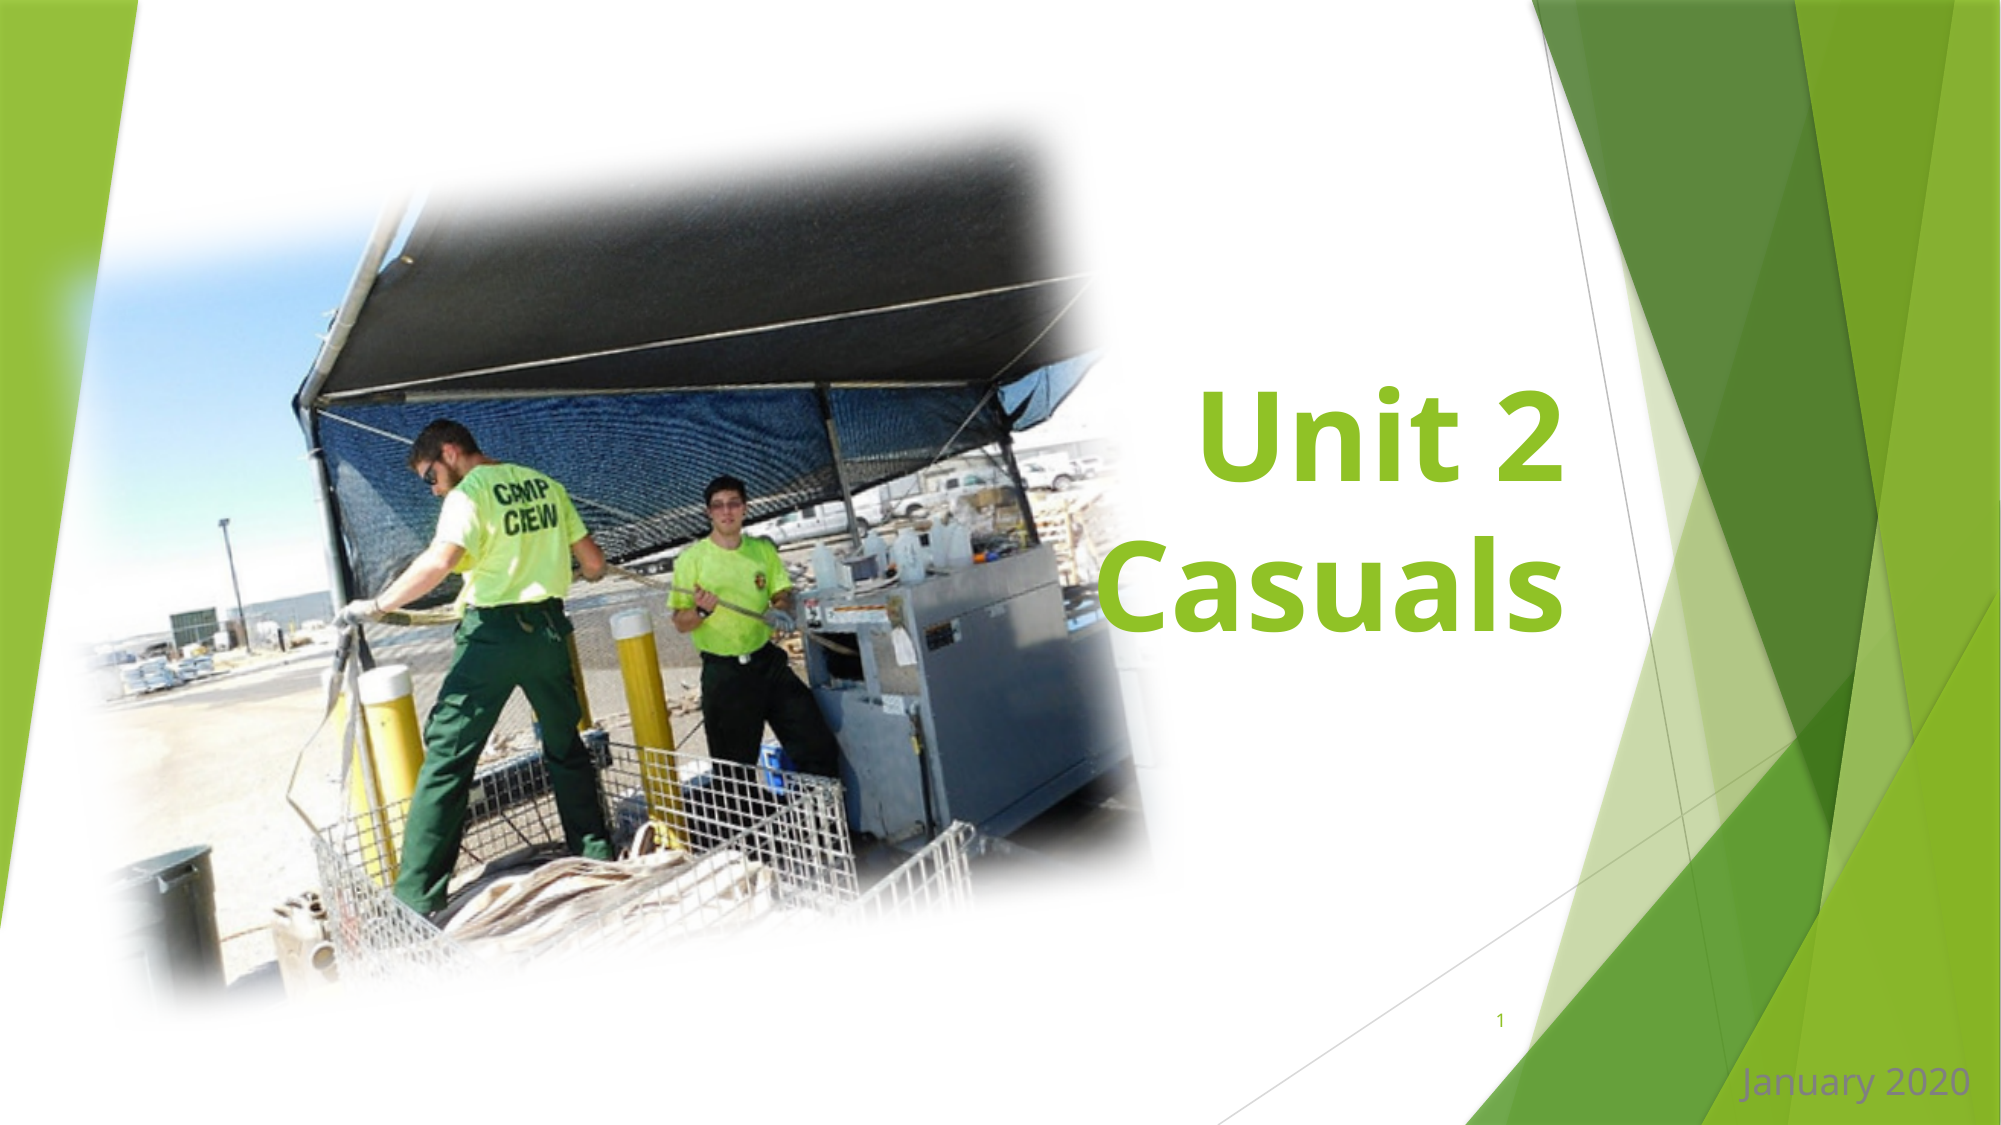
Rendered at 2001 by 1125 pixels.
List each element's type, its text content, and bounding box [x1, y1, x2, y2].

picture [52, 151, 1147, 974]
title Unit 2 Casuals [1152, 394, 1582, 665]
slide_number 1 [1409, 991, 1522, 1051]
text_box January 2020 [1727, 1050, 2000, 1111]
